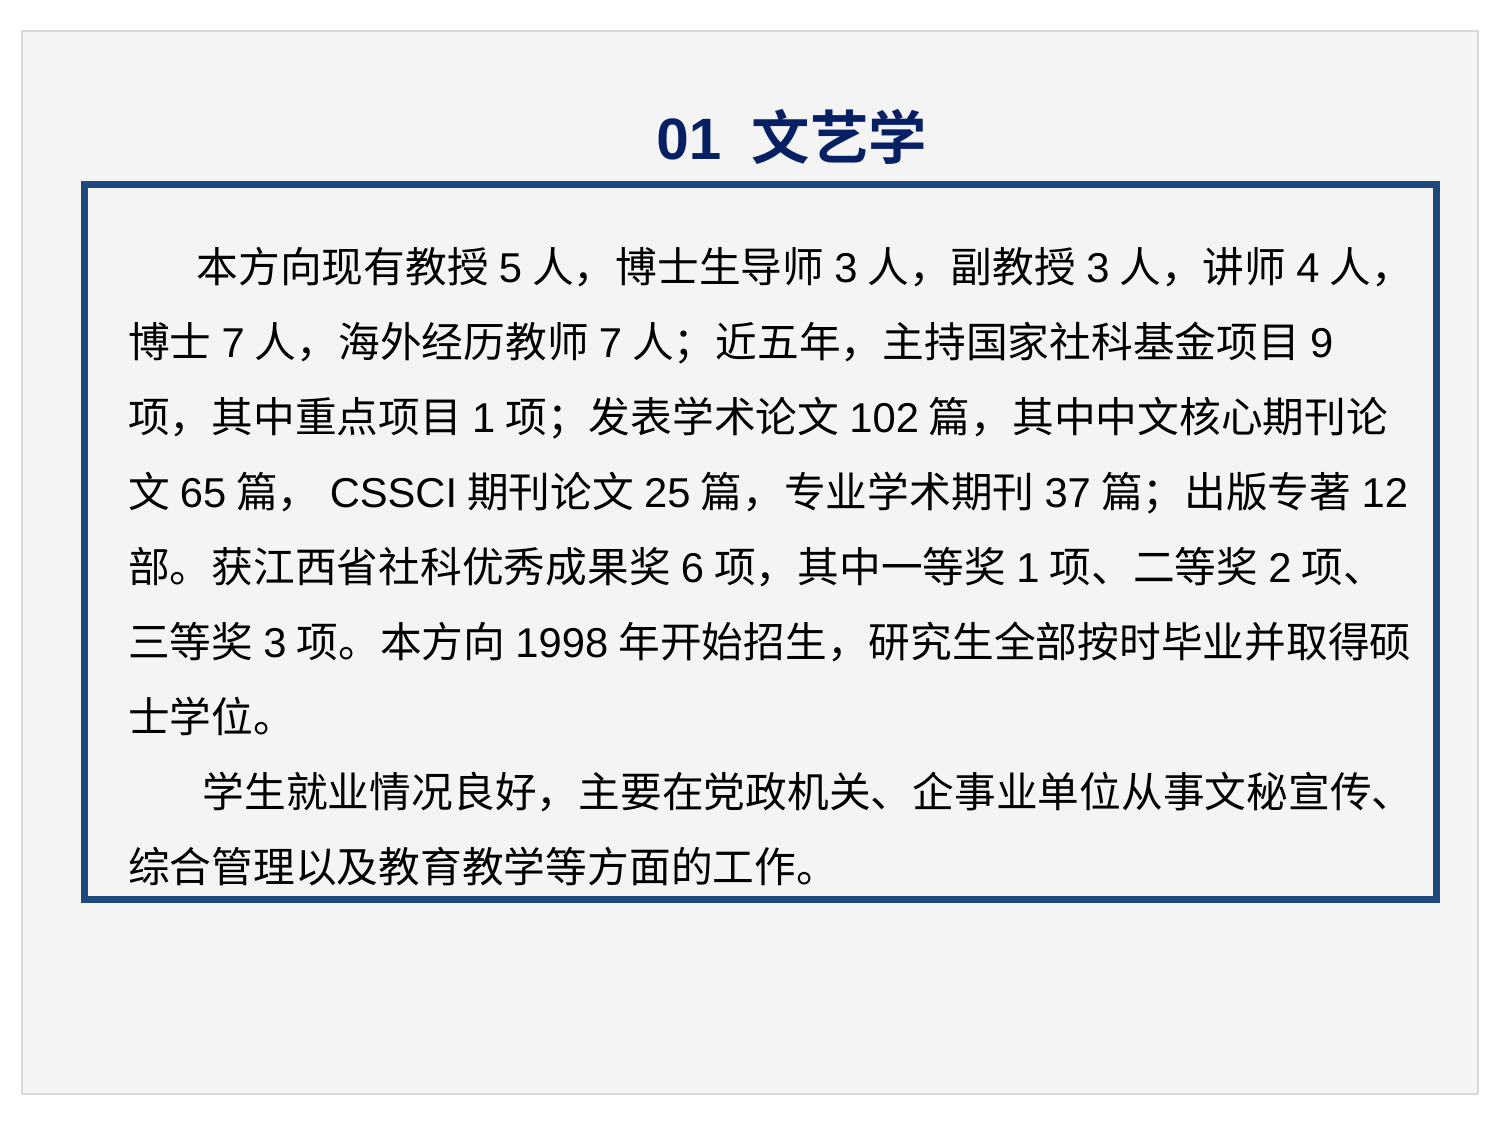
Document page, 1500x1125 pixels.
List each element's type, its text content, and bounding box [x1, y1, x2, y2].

text_box 01 文艺学 [116, 93, 1467, 188]
text_box [84, 184, 1437, 900]
text_box 本方向现有教授5人，博士生导师3人，副教授3人，讲师4人，博士7人，海外经历教师7人；近五年，主持国家社科基金项目9项，其中重点项目1项；发表学术论文102篇，其中中文核心期刊论文65篇，CSSCI期刊论文25篇，专业学术期刊37篇；出版专著12部。获江西省社科优秀成果奖6项，其中一等奖1项、二等奖2项、三等奖3项。本方向1998年开始招生，研究生全部按时毕业并取得硕士学位。 学生就业情况良好，主要在党政机关、企事业单位从事文秘宣传、综合管理以及教育教学等方面的工作。 [113, 208, 1437, 898]
